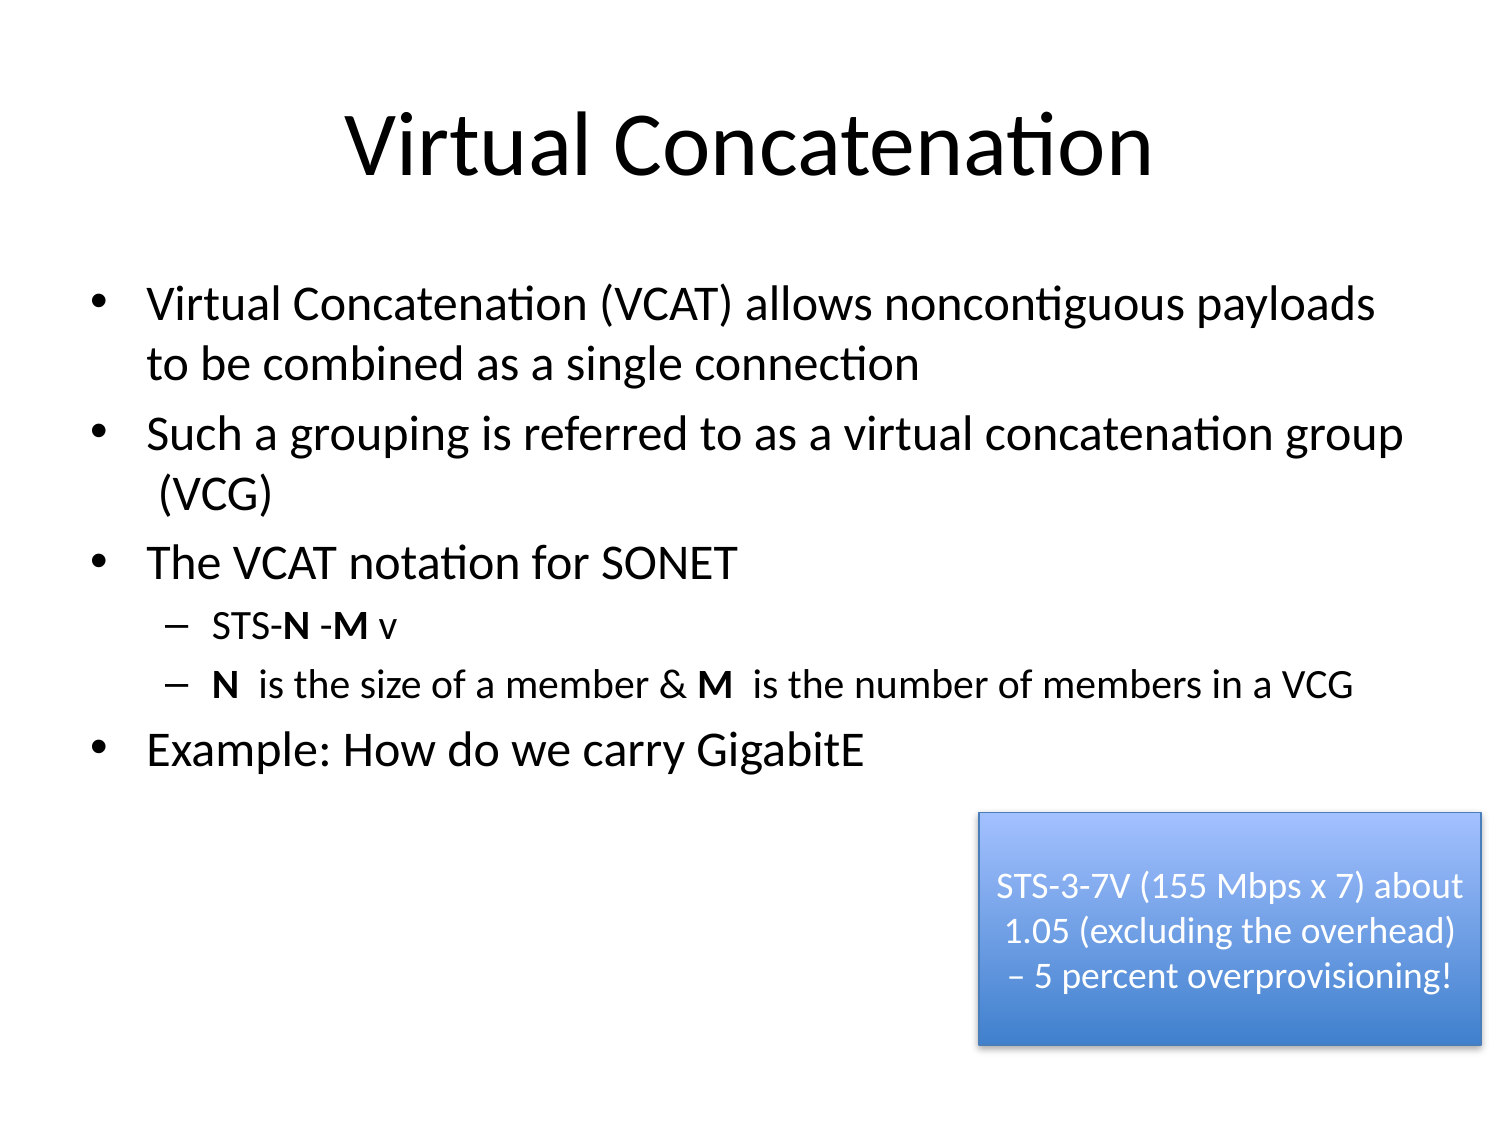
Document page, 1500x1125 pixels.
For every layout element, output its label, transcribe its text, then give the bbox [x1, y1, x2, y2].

title Virtual Concatenation [75, 45, 1425, 233]
text_box STS-3-7V (155 Mbps x 7) about 1.05 (excluding the overhead) – 5 percent overprovisioning! [978, 812, 1482, 1046]
list Virtual Concatenation (VCAT) allows noncontiguous payloads to be combined as a single connection Such a grouping is referred to as a virtual concatenation group (VCG) The VCAT notation for SONET STS-N -M v N is the size of a member & M is the number of members in a VCG Example: How do we carry GigabitE [75, 262, 1425, 1005]
